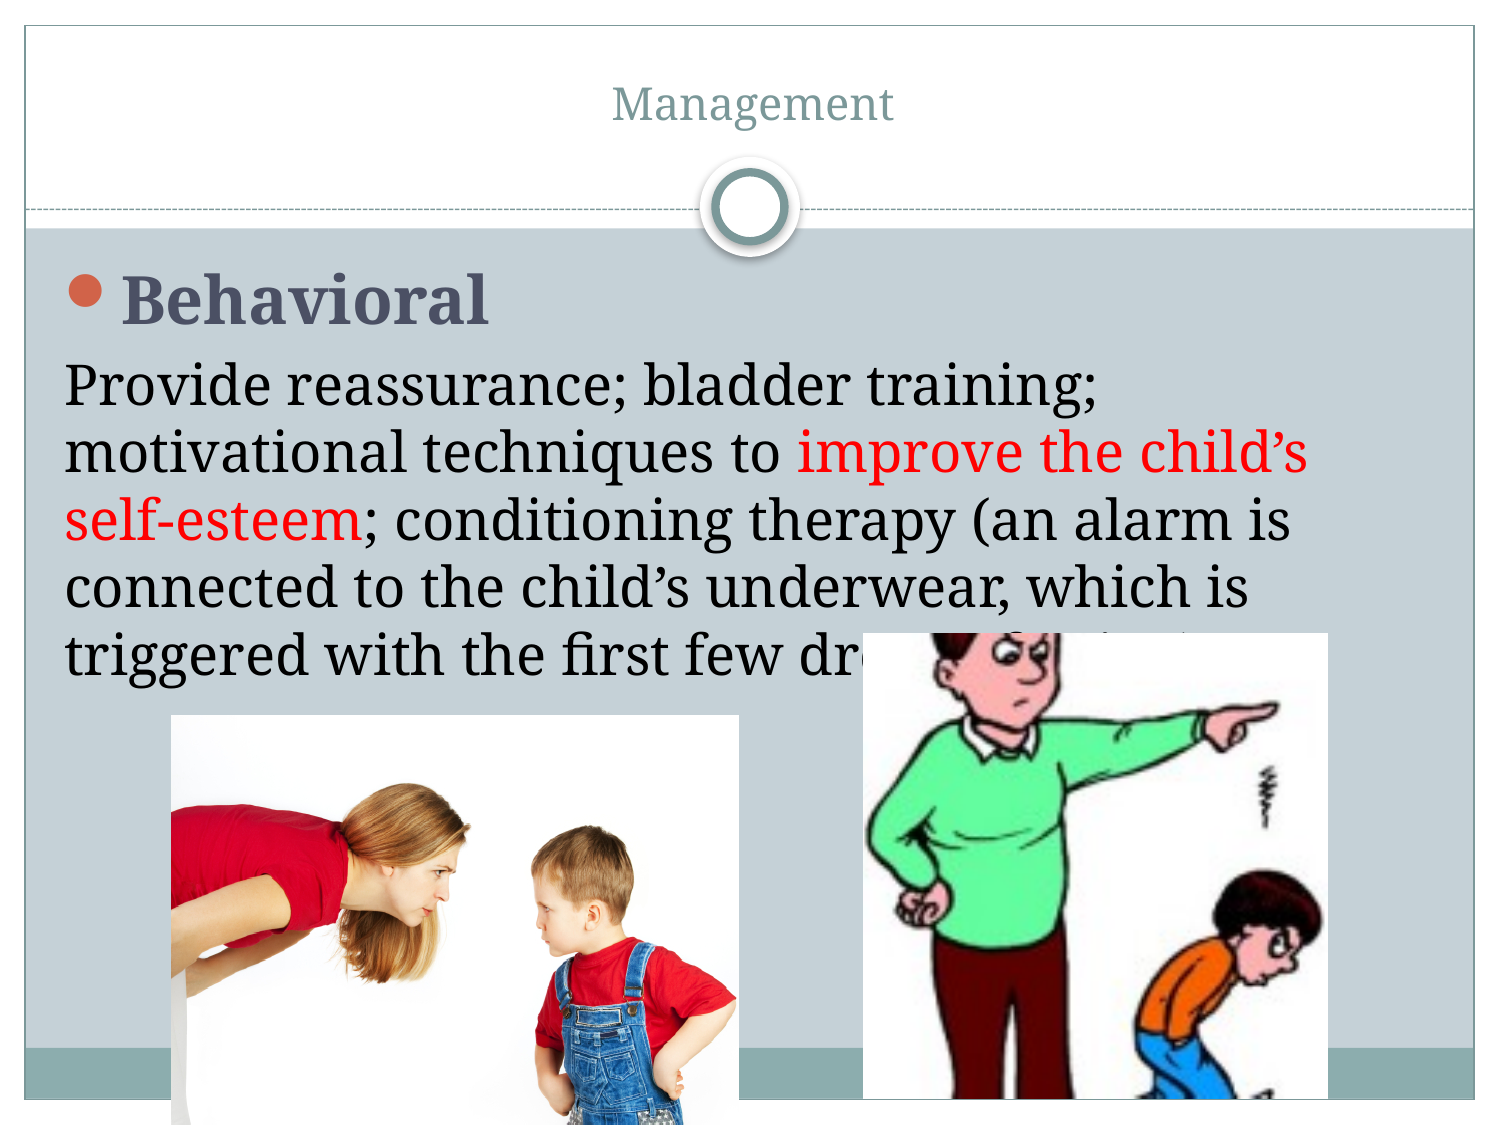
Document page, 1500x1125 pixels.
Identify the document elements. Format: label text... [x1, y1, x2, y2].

picture [862, 633, 1329, 1099]
list Behavioral Provide reassurance; bladder training; motivational techniques to improve the child’s self-esteem; conditioning therapy (an alarm is connected to the child’s underwear, which is triggered with the first few drops of urine). [49, 250, 1445, 1001]
picture [170, 715, 739, 1125]
title Management [53, 66, 1454, 191]
